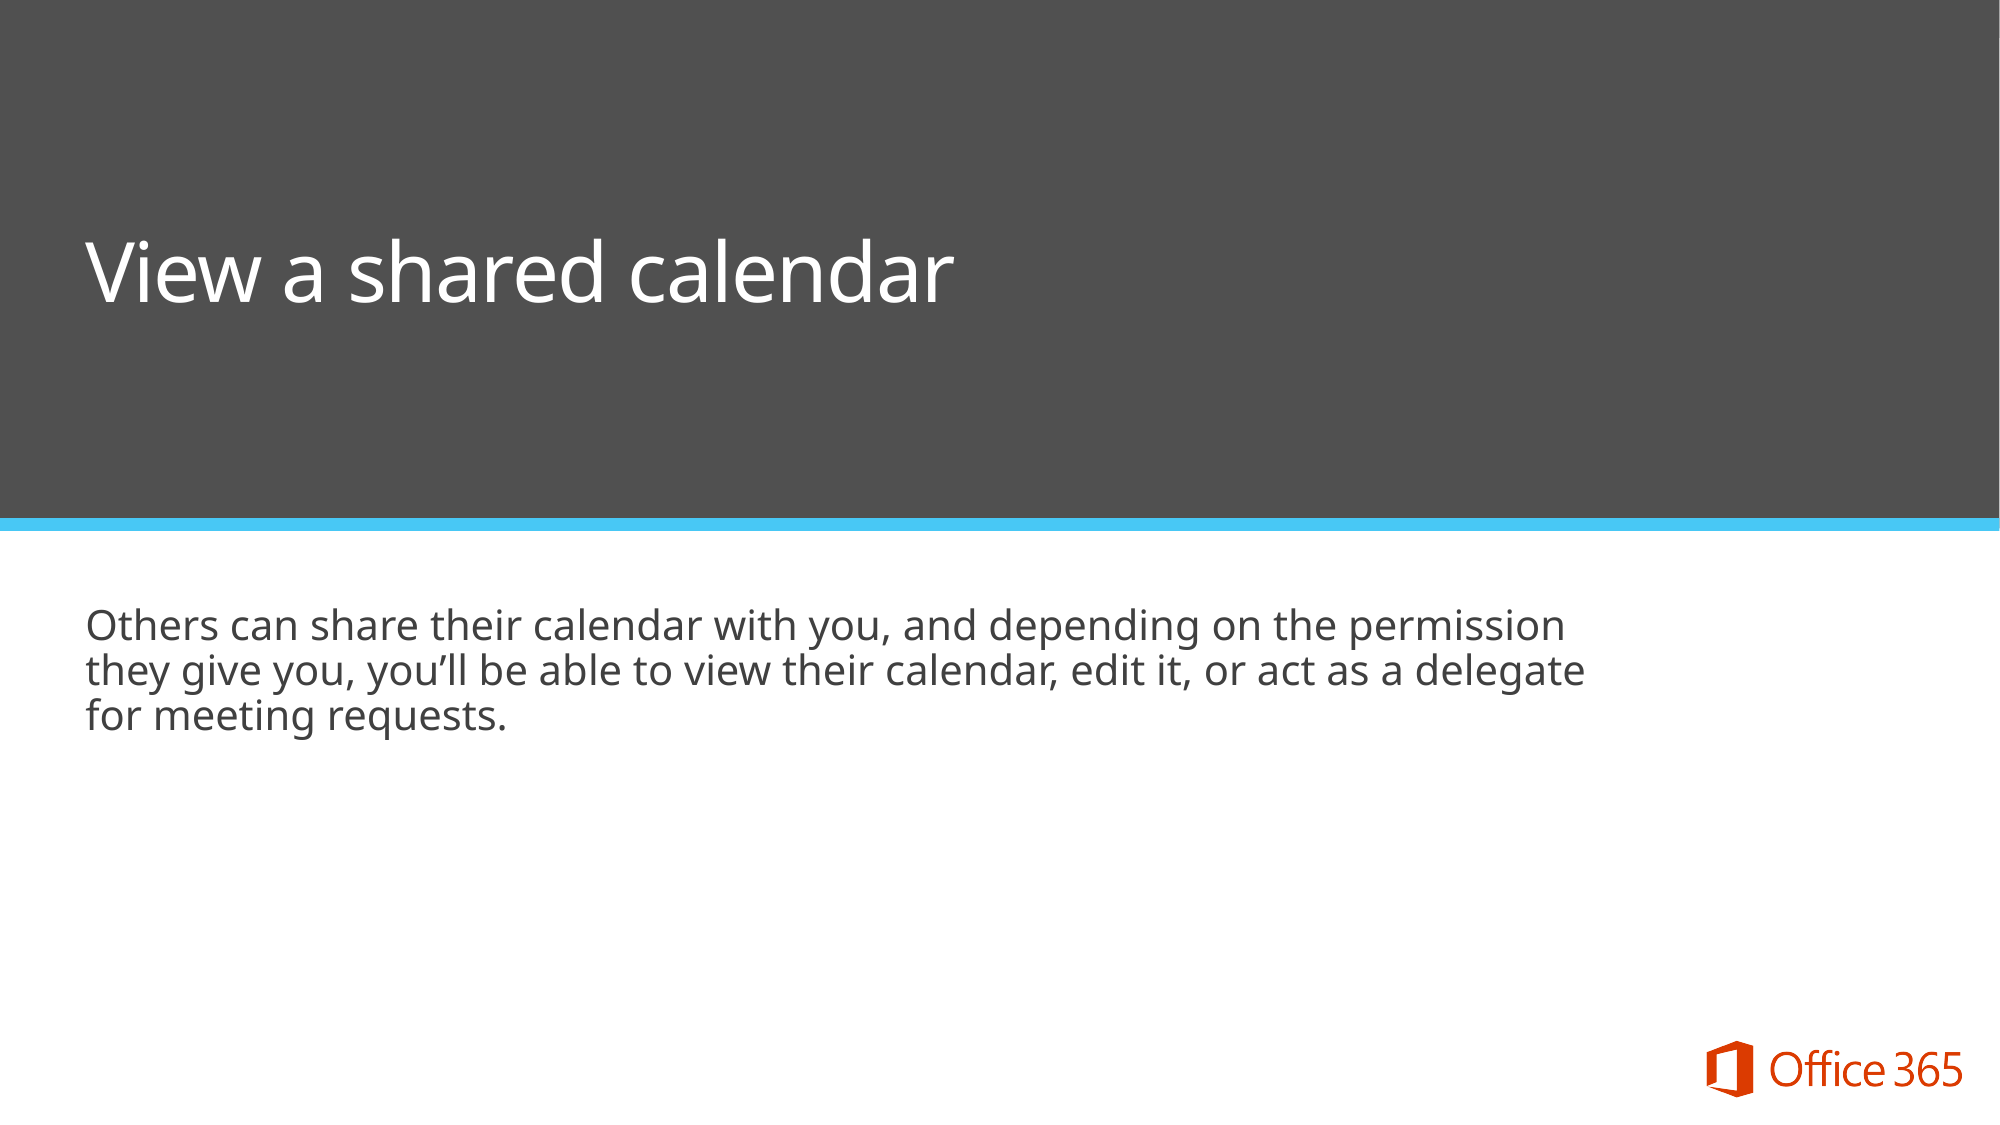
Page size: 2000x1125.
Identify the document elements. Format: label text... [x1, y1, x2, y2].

list View a shared calendar [85, 230, 1683, 504]
list Others can share their calendar with you, and depending on the permission they give you, you’ll be able to view their calendar, edit it, or act as a delegate for meeting requests. [85, 604, 1636, 1051]
picture [1682, 1016, 1985, 1122]
